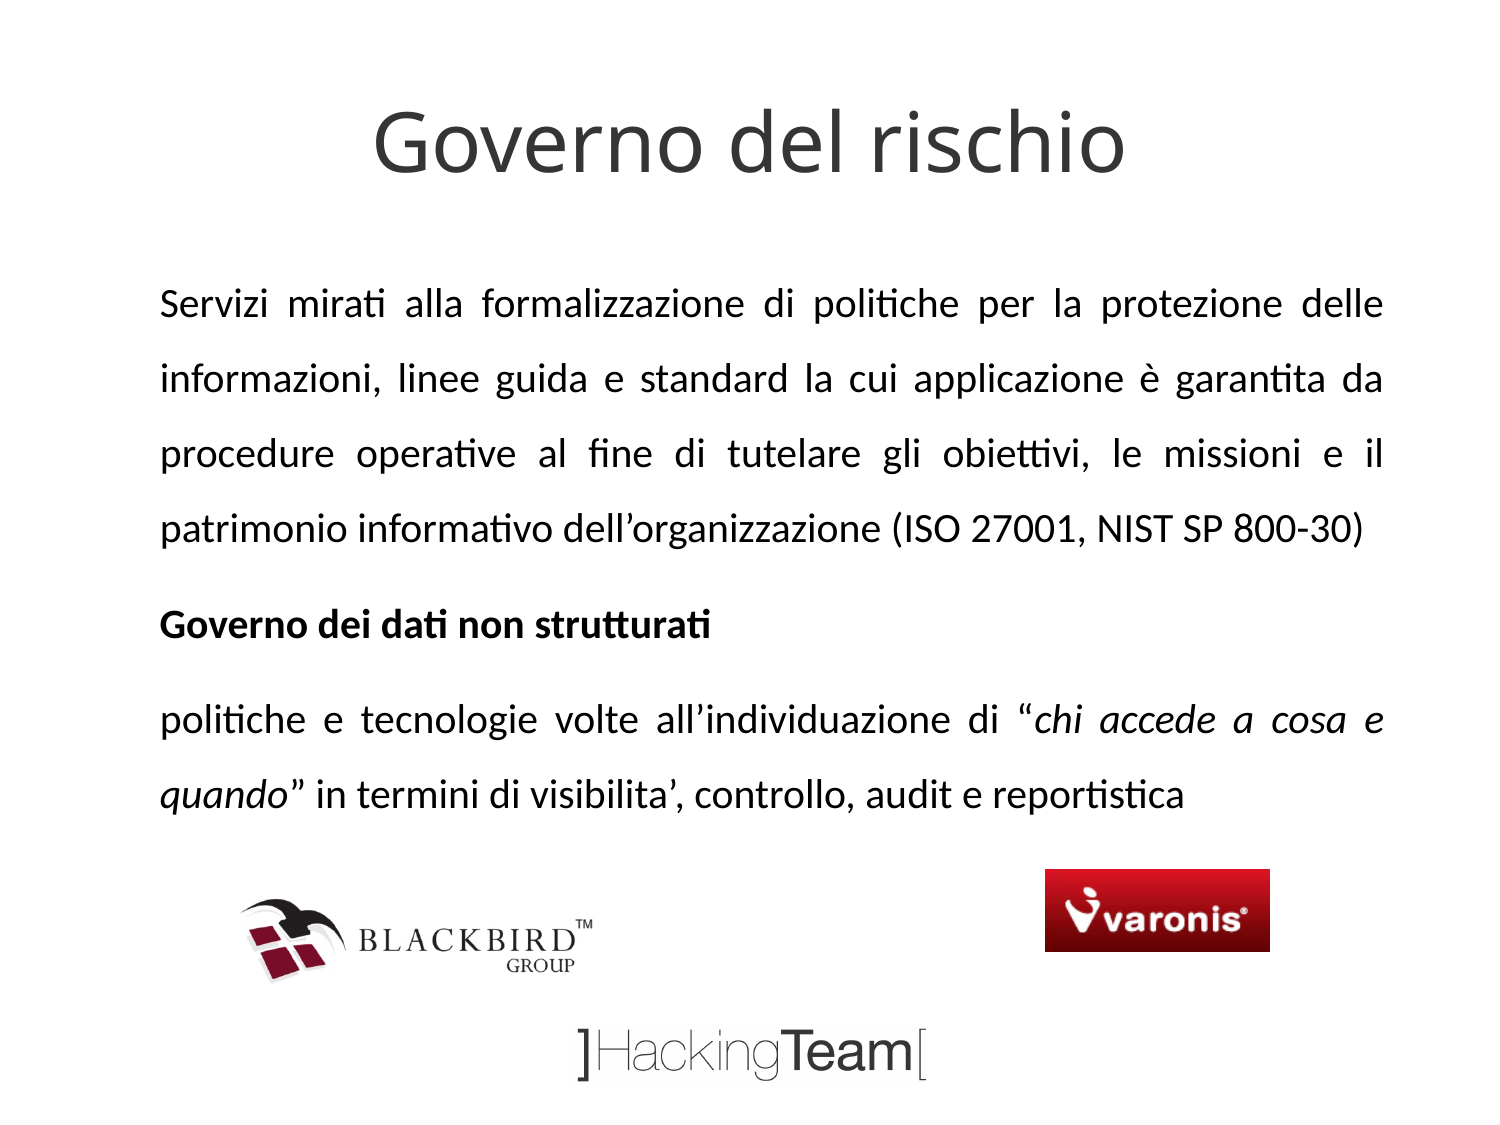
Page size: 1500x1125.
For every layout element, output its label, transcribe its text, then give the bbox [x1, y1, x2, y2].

picture [1045, 869, 1270, 953]
list Servizi mirati alla formalizzazione di politiche per la protezione delle informazioni, linee guida e standard la cui applicazione è garantita da procedure operative al fine di tutelare gli obiettivi, le missioni e il patrimonio informativo dell’organizzazione (ISO 27001, NIST SP 800-30) Governo dei dati non strutturati politiche e tecnologie volte all’individuazione di “chi accede a cosa e quando” in termini di visibilita’, controllo, audit e reportistica [88, 198, 1400, 870]
picture [229, 869, 607, 1011]
title Governo del rischio [0, 45, 1500, 233]
picture [572, 1022, 931, 1086]
